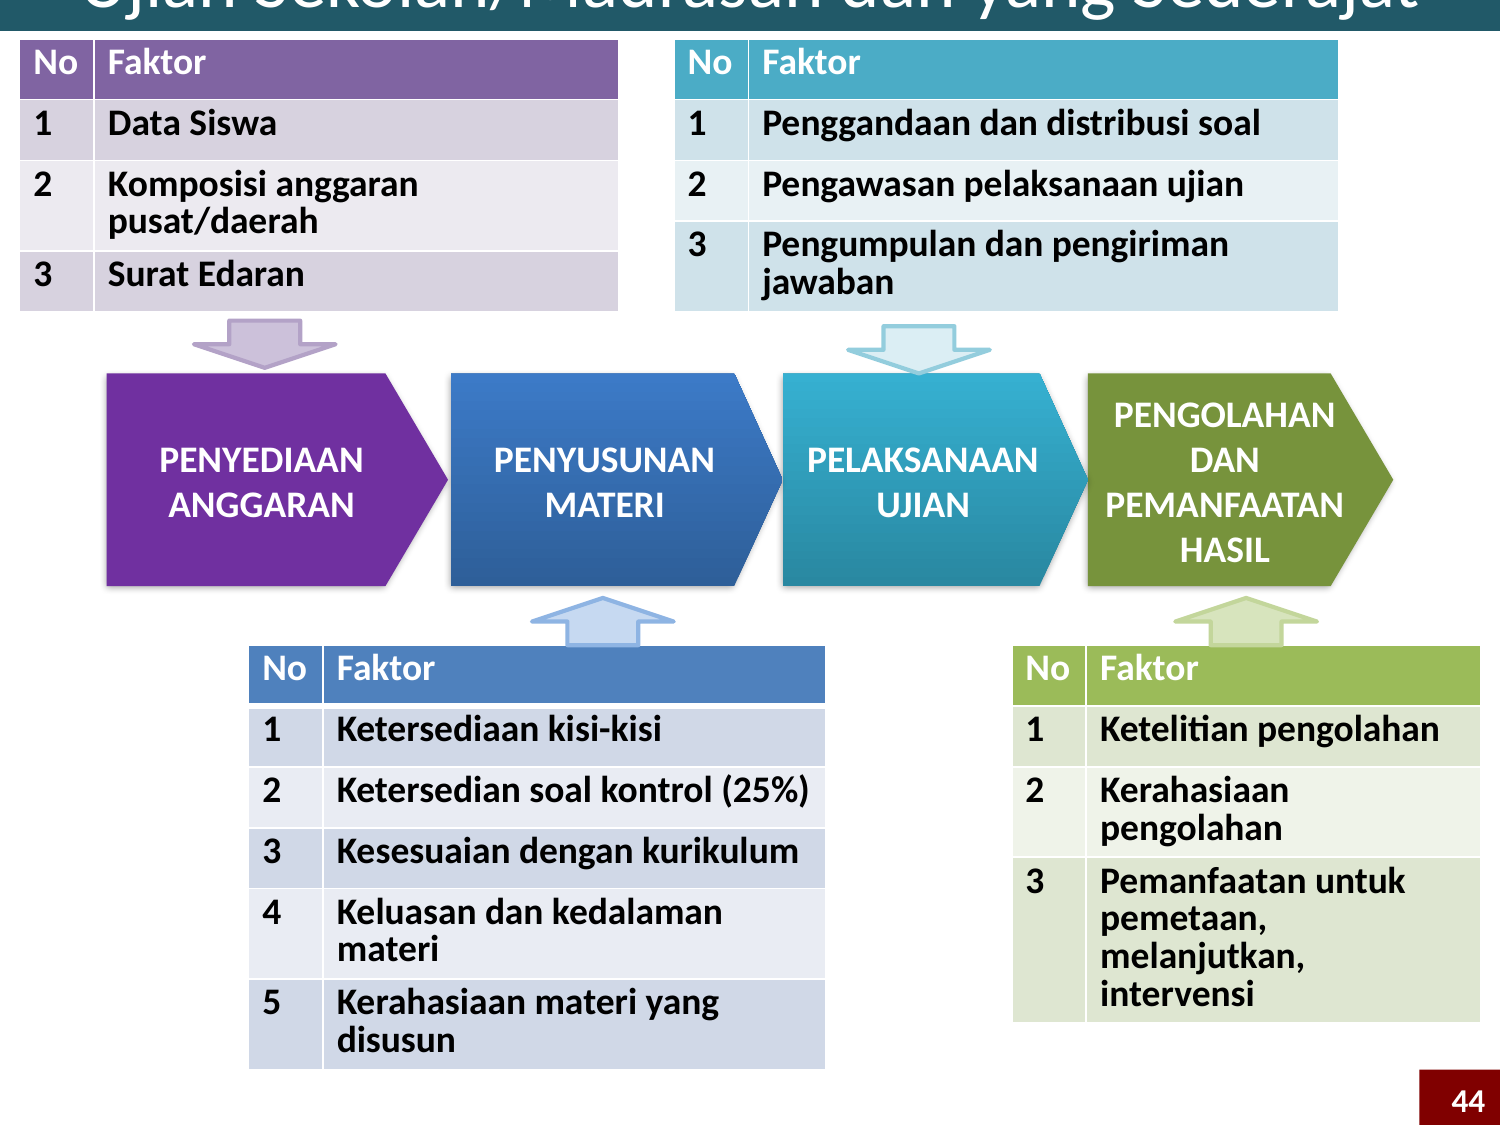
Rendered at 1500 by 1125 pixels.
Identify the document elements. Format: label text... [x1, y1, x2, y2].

table_cell 1 [1013, 707, 1085, 766]
text_box PENYUSUNAN MATERI [451, 373, 783, 587]
table_cell 1 [675, 100, 748, 160]
table_header No [20, 40, 93, 99]
table_header No [675, 40, 748, 99]
table_cell 5 [249, 980, 322, 1069]
table_cell 4 [249, 889, 322, 978]
text_box [529, 595, 676, 648]
table_cell 2 [675, 161, 748, 220]
text_box [191, 318, 338, 370]
table_header No [1013, 646, 1085, 705]
text_box [846, 324, 992, 376]
table_cell Ketersediaan kisi-kisi [324, 709, 825, 766]
table_cell Pengumpulan dan pengiriman jawaban [749, 222, 1338, 311]
text_box [1173, 595, 1320, 648]
table_cell Data Siswa [95, 100, 618, 160]
table_header Faktor [95, 40, 618, 99]
table_cell 3 [249, 829, 322, 888]
table_cell Surat Edaran [95, 252, 618, 311]
table_cell Pemanfaatan untuk pemetaan, melanjutkan, intervensi [1087, 858, 1480, 1022]
table_cell Penggandaan dan distribusi soal [749, 100, 1338, 160]
table_header Faktor [749, 40, 1338, 99]
table_cell Ketelitian pengolahan [1087, 707, 1480, 766]
table_cell 1 [20, 100, 93, 160]
text_box PENYEDIAAN ANGGARAN [106, 373, 449, 587]
table_cell Kerahasiaan pengolahan [1087, 768, 1480, 856]
table_header Faktor [1087, 646, 1480, 705]
table_cell 2 [20, 161, 93, 250]
table_cell Ketersedian soal kontrol (25%) [324, 768, 825, 827]
text_box PENGOLAHAN DAN PEMANFAATAN HASIL [1087, 373, 1394, 587]
text_box 44 [1419, 1069, 1500, 1125]
table_cell 3 [1013, 858, 1085, 1022]
table_header Faktor [324, 646, 825, 703]
table_cell 1 [249, 709, 322, 766]
table_cell 2 [249, 768, 322, 827]
title Ujian Sekolah/Madrasah dan yang Sederajat [0, 0, 1500, 31]
table_cell Keluasan dan kedalaman materi [324, 889, 825, 978]
table_cell Kerahasiaan materi yang disusun [324, 980, 825, 1069]
table_cell 2 [1013, 768, 1085, 856]
table_cell 3 [675, 222, 748, 311]
table_cell Komposisi anggaran pusat/daerah [95, 161, 618, 250]
table_cell 3 [20, 252, 93, 311]
table_cell Kesesuaian dengan kurikulum [324, 829, 825, 888]
table_cell Pengawasan pelaksanaan ujian [749, 161, 1338, 220]
table_header No [249, 646, 322, 703]
text_box PELAKSANAAN UJIAN [782, 373, 1088, 587]
